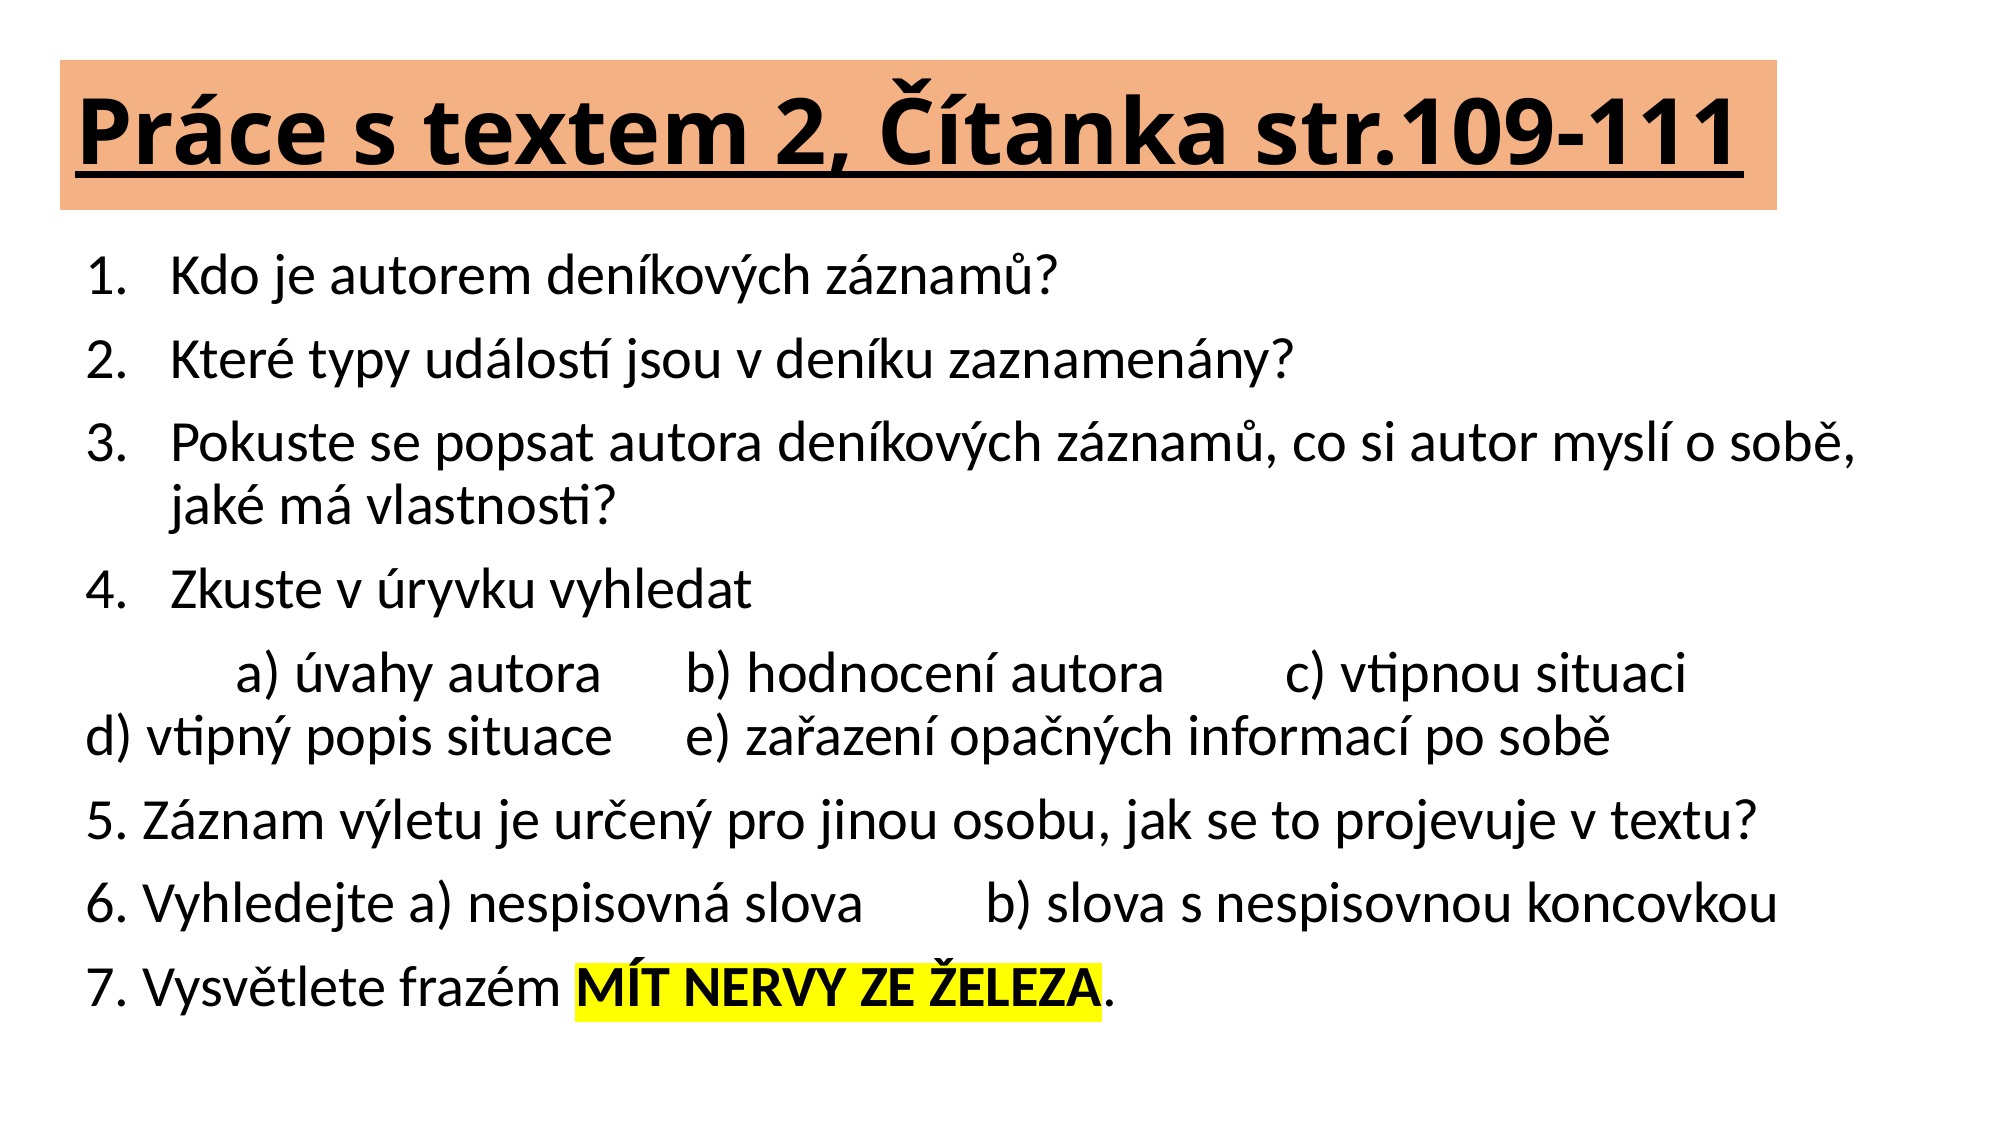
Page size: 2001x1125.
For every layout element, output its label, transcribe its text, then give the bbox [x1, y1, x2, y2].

title Práce s textem 2, Čítanka str.109-111 [60, 59, 1777, 210]
list Kdo je autorem deníkových záznamů? Které typy událostí jsou v deníku zaznamenány? Pokuste se popsat autora deníkových záznamů, co si autor myslí o sobě, jaké má vlastnosti? Zkuste v úryvku vyhledat a) úvahy autora b) hodnocení autora c) vtipnou situaci d) vtipný popis situace e) zařazení opačných informací po sobě 5. Záznam výletu je určený pro jinou osobu, jak se to projevuje v textu? 6. Vyhledejte a) nespisovná slova b) slova s nespisovnou koncovkou 7. Vysvětlete frazém MÍT NERVY ZE ŽELEZA. [70, 236, 1930, 1066]
